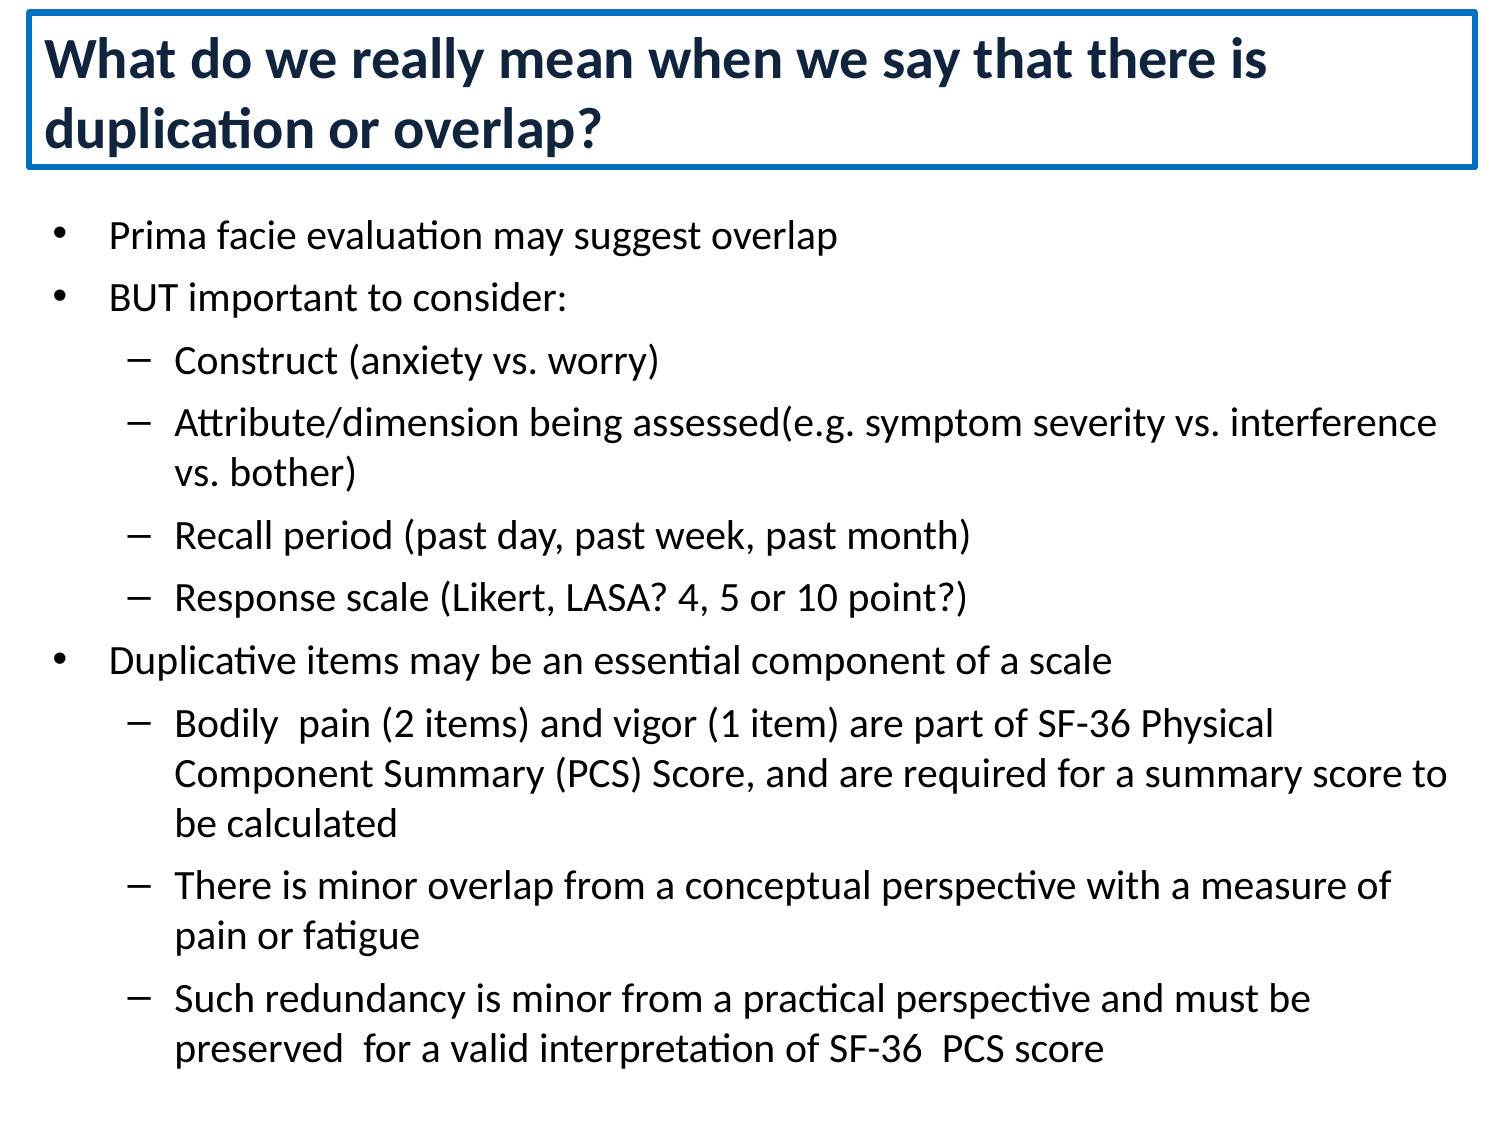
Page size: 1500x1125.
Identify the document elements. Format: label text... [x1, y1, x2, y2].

list Prima facie evaluation may suggest overlap BUT important to consider: Construct (anxiety vs. worry) Attribute/dimension being assessed(e.g. symptom severity vs. interference vs. bother) Recall period (past day, past week, past month) Response scale (Likert, LASA? 4, 5 or 10 point?) Duplicative items may be an essential component of a scale Bodily pain (2 items) and vigor (1 item) are part of SF-36 Physical Component Summary (PCS) Score, and are required for a summary score to be calculated There is minor overlap from a conceptual perspective with a measure of pain or fatigue Such redundancy is minor from a practical perspective and must be preserved for a valid interpretation of SF-36 PCS score [37, 200, 1475, 1005]
text_box What do we really mean when we say that there is duplication or overlap? [29, 12, 1475, 168]
